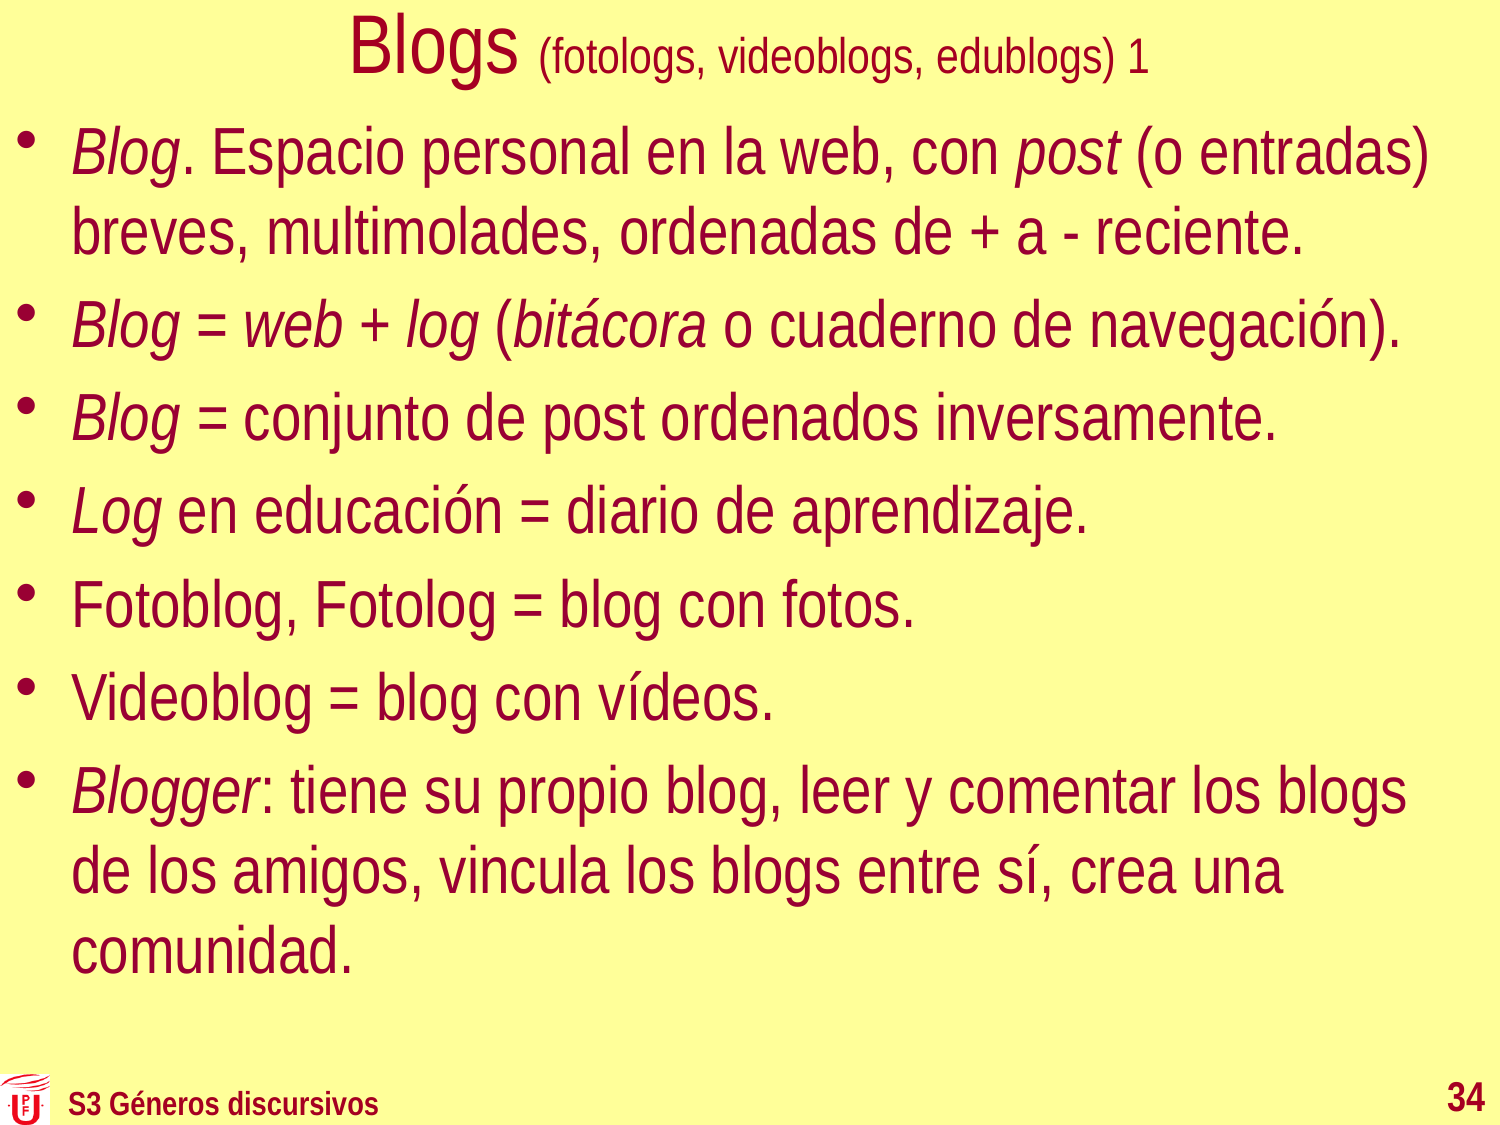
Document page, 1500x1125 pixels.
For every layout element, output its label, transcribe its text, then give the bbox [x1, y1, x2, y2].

footer S3 Géneros discursivos [52, 1074, 963, 1125]
title Blogs (fotologs, videoblogs, edublogs) 1 [0, 0, 1500, 99]
slide_number 34 [1387, 1062, 1500, 1125]
list Blog. Espacio personal en la web, con post (o entradas) breves, multimolades, ordenadas de + a - reciente. Blog = web + log (bitácora o cuaderno de navegación). Blog = conjunto de post ordenados inversamente. Log en educación = diario de aprendizaje. Fotoblog, Fotolog = blog con fotos. Videoblog = blog con vídeos. Blogger: tiene su propio blog, leer y comentar los blogs de los amigos, vincula los blogs entre sí, crea una comunidad. [0, 99, 1500, 1076]
picture [0, 1076, 50, 1125]
